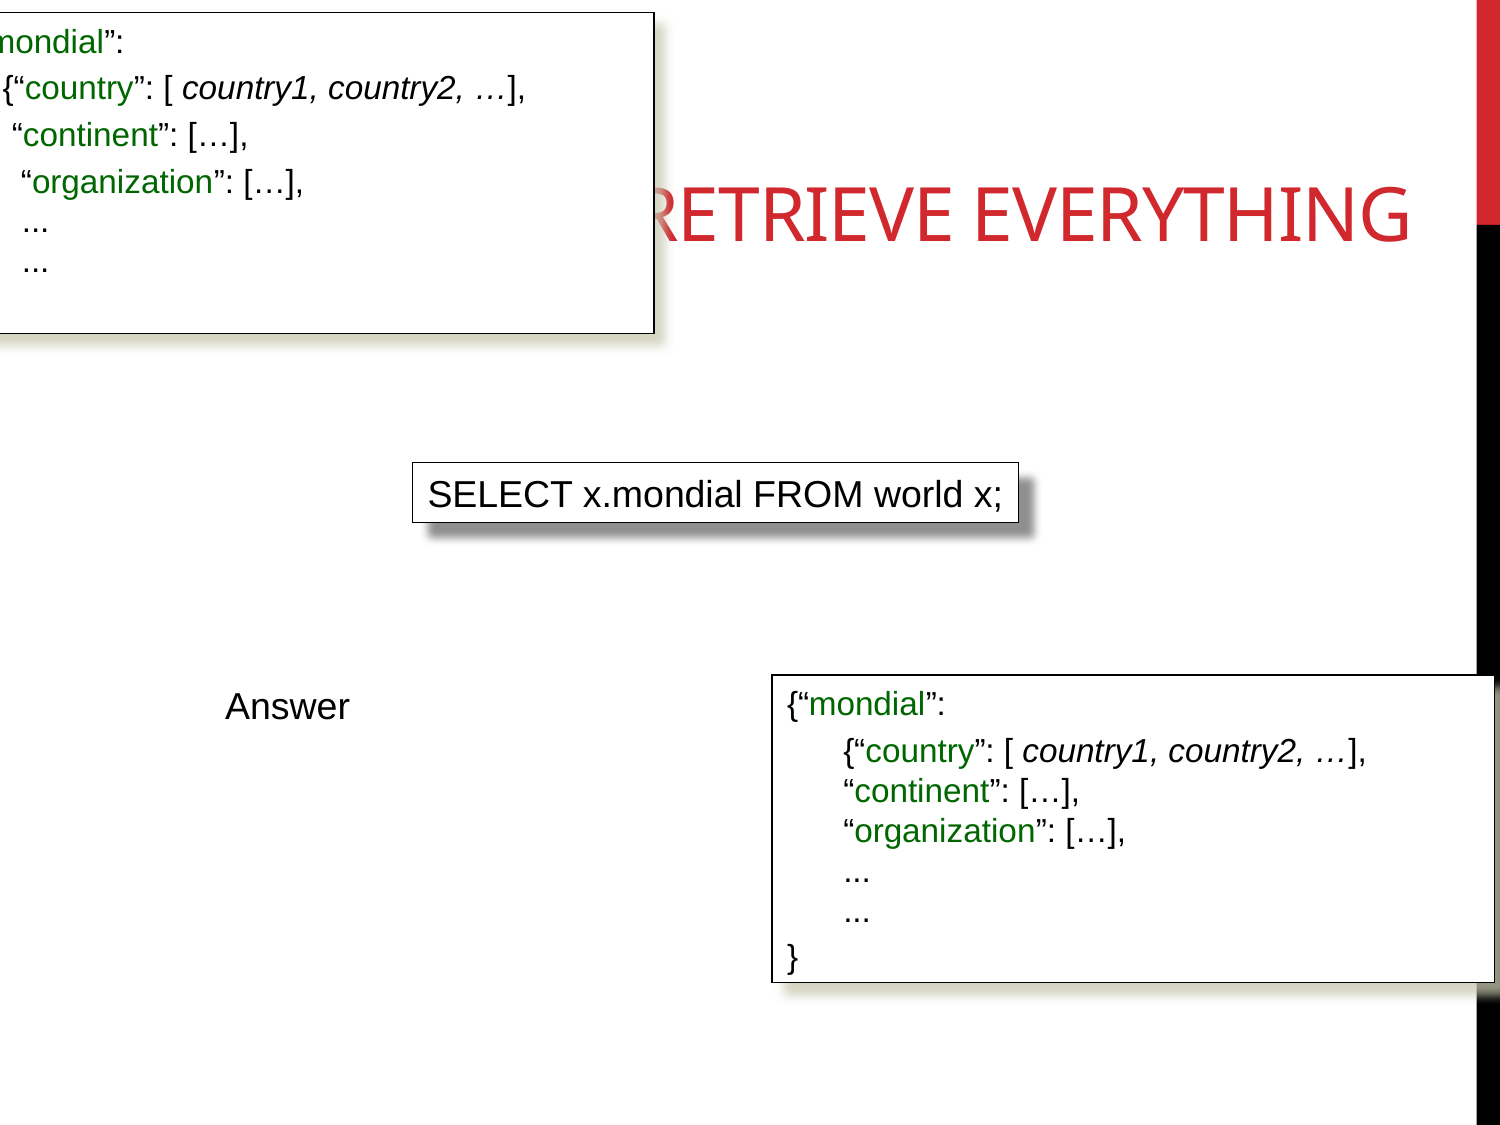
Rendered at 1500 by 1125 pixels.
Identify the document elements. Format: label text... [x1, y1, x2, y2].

text_box {“mondial”: {“country”: [ country1, country2, …], “continent”: […], “organization”: […], ... ... } [772, 674, 1495, 983]
title Retrieve Everything [673, 38, 1428, 264]
text_box SELECT x.mondial FROM world x; [412, 462, 1019, 523]
text_box Answer [210, 674, 365, 735]
text_box {“mondial”: {“country”: [ country1, country2, …], “continent”: […], “organization”: […], ... ... } [0, 12, 654, 334]
